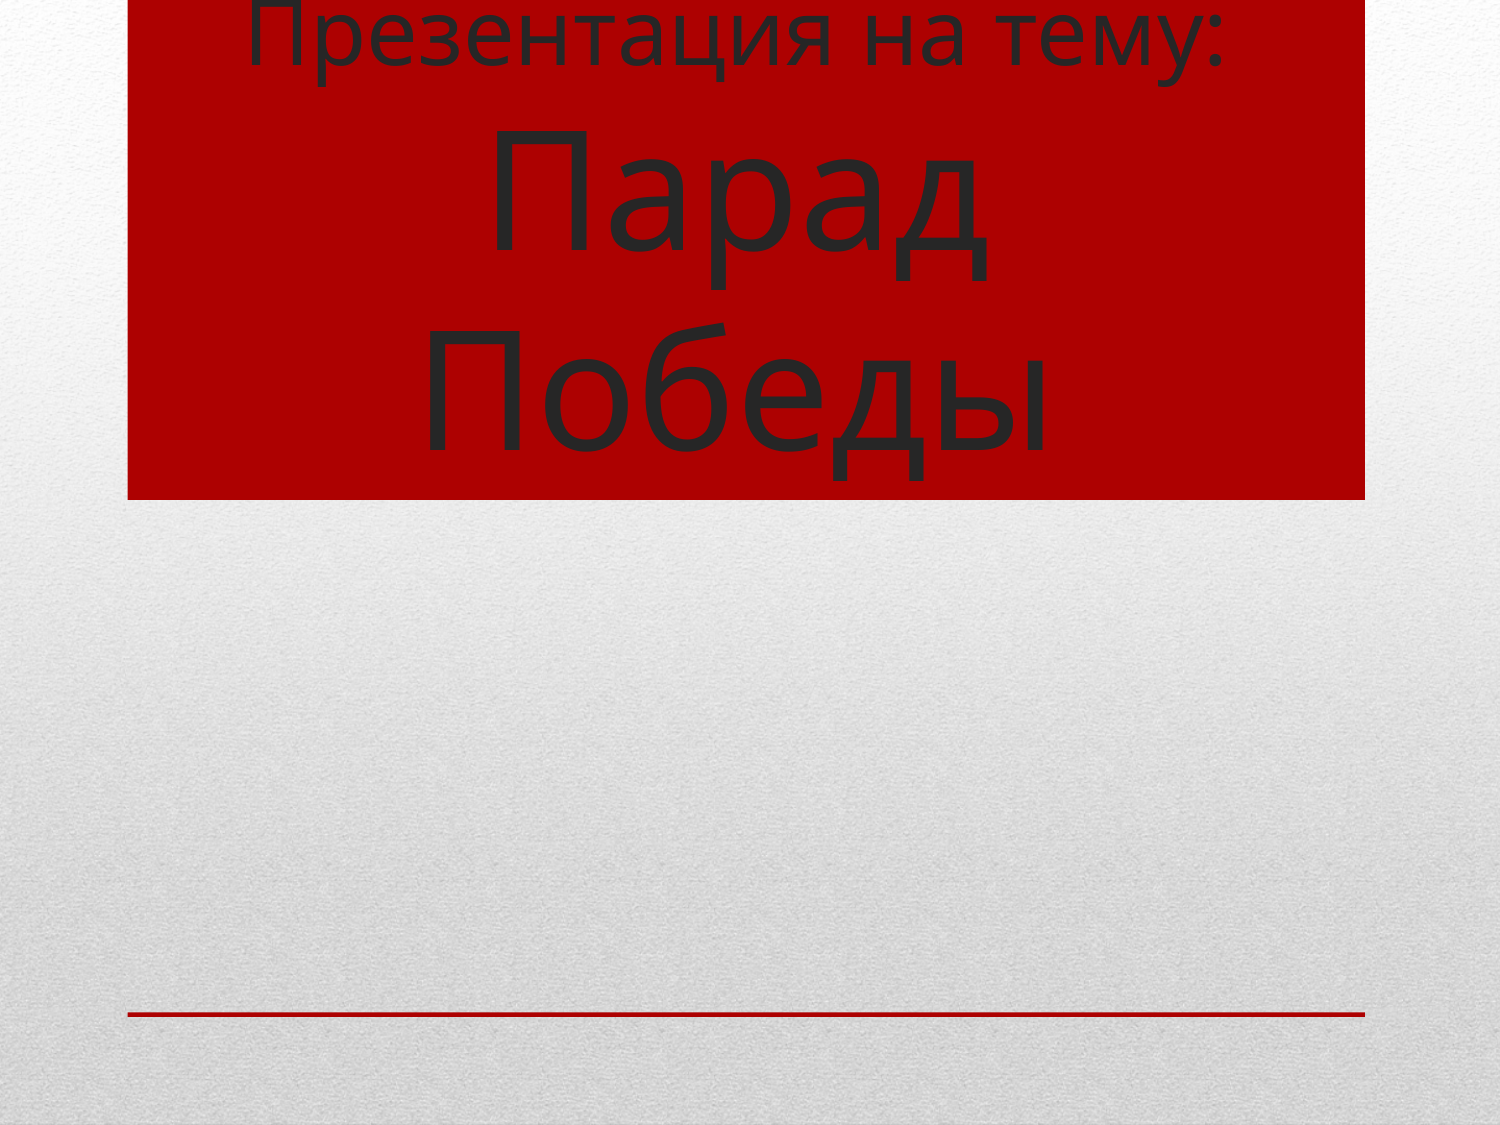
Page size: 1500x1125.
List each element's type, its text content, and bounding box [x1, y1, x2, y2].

title Презентация на тему: Парад Победы [147, 66, 1325, 492]
